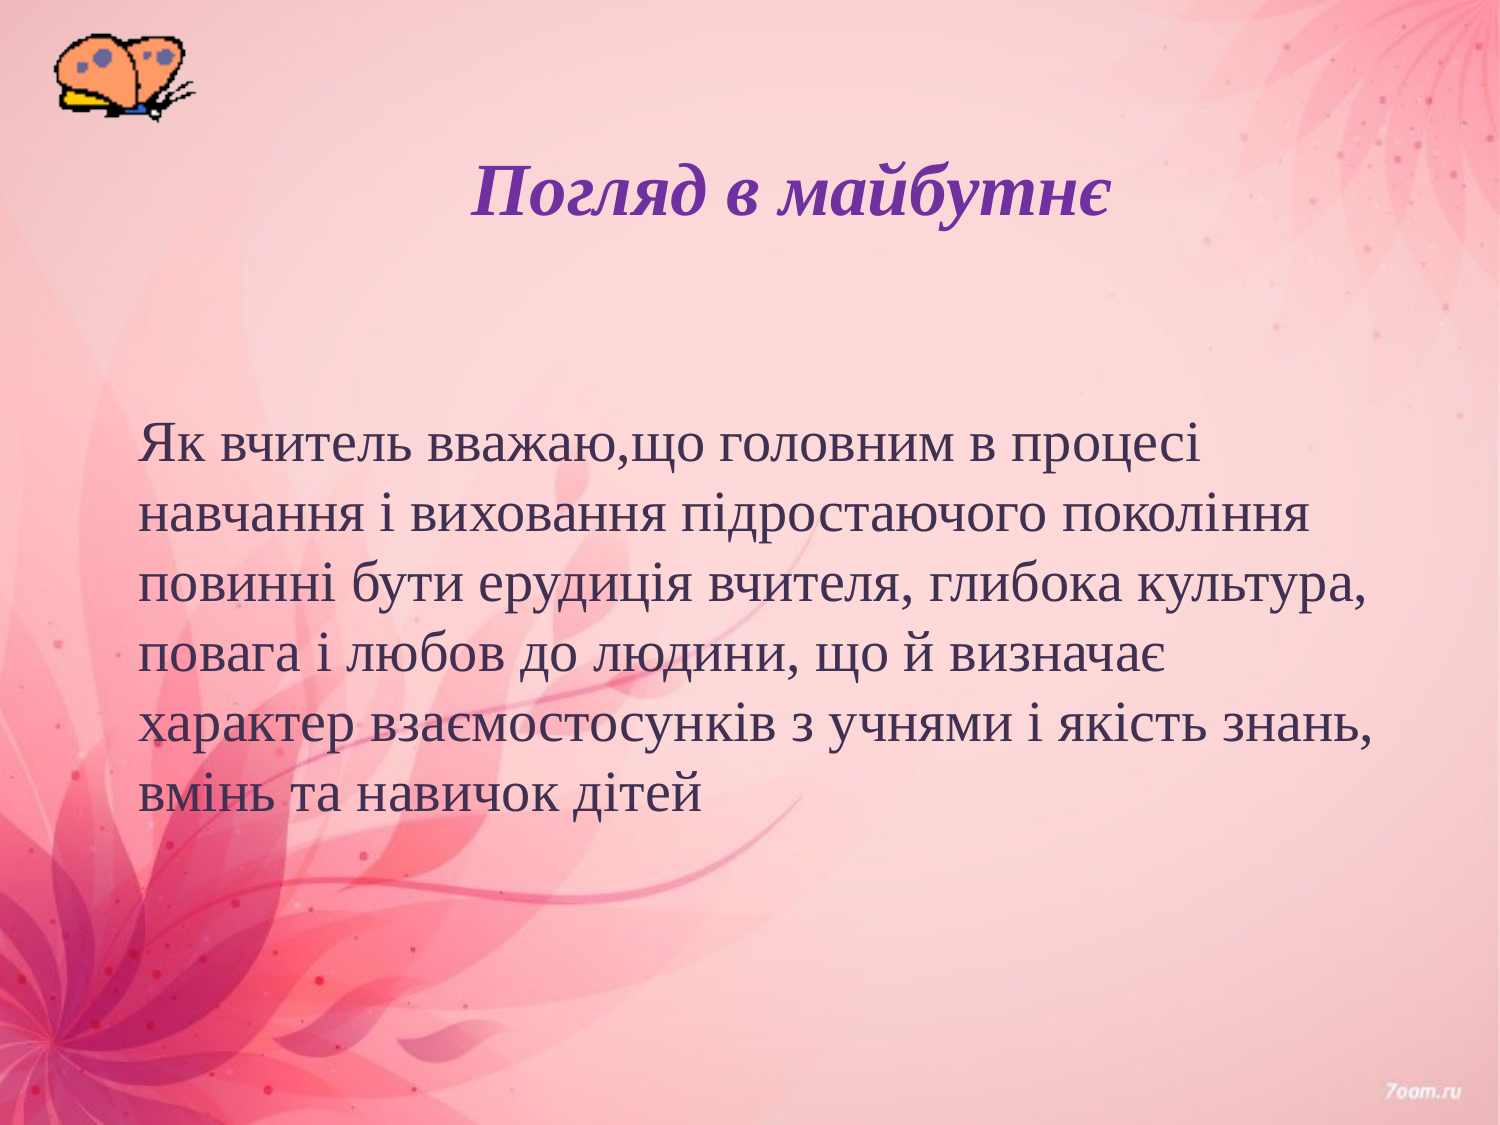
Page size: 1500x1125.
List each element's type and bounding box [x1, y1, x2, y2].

picture [41, 26, 274, 270]
list [0, 0, 1500, 1125]
